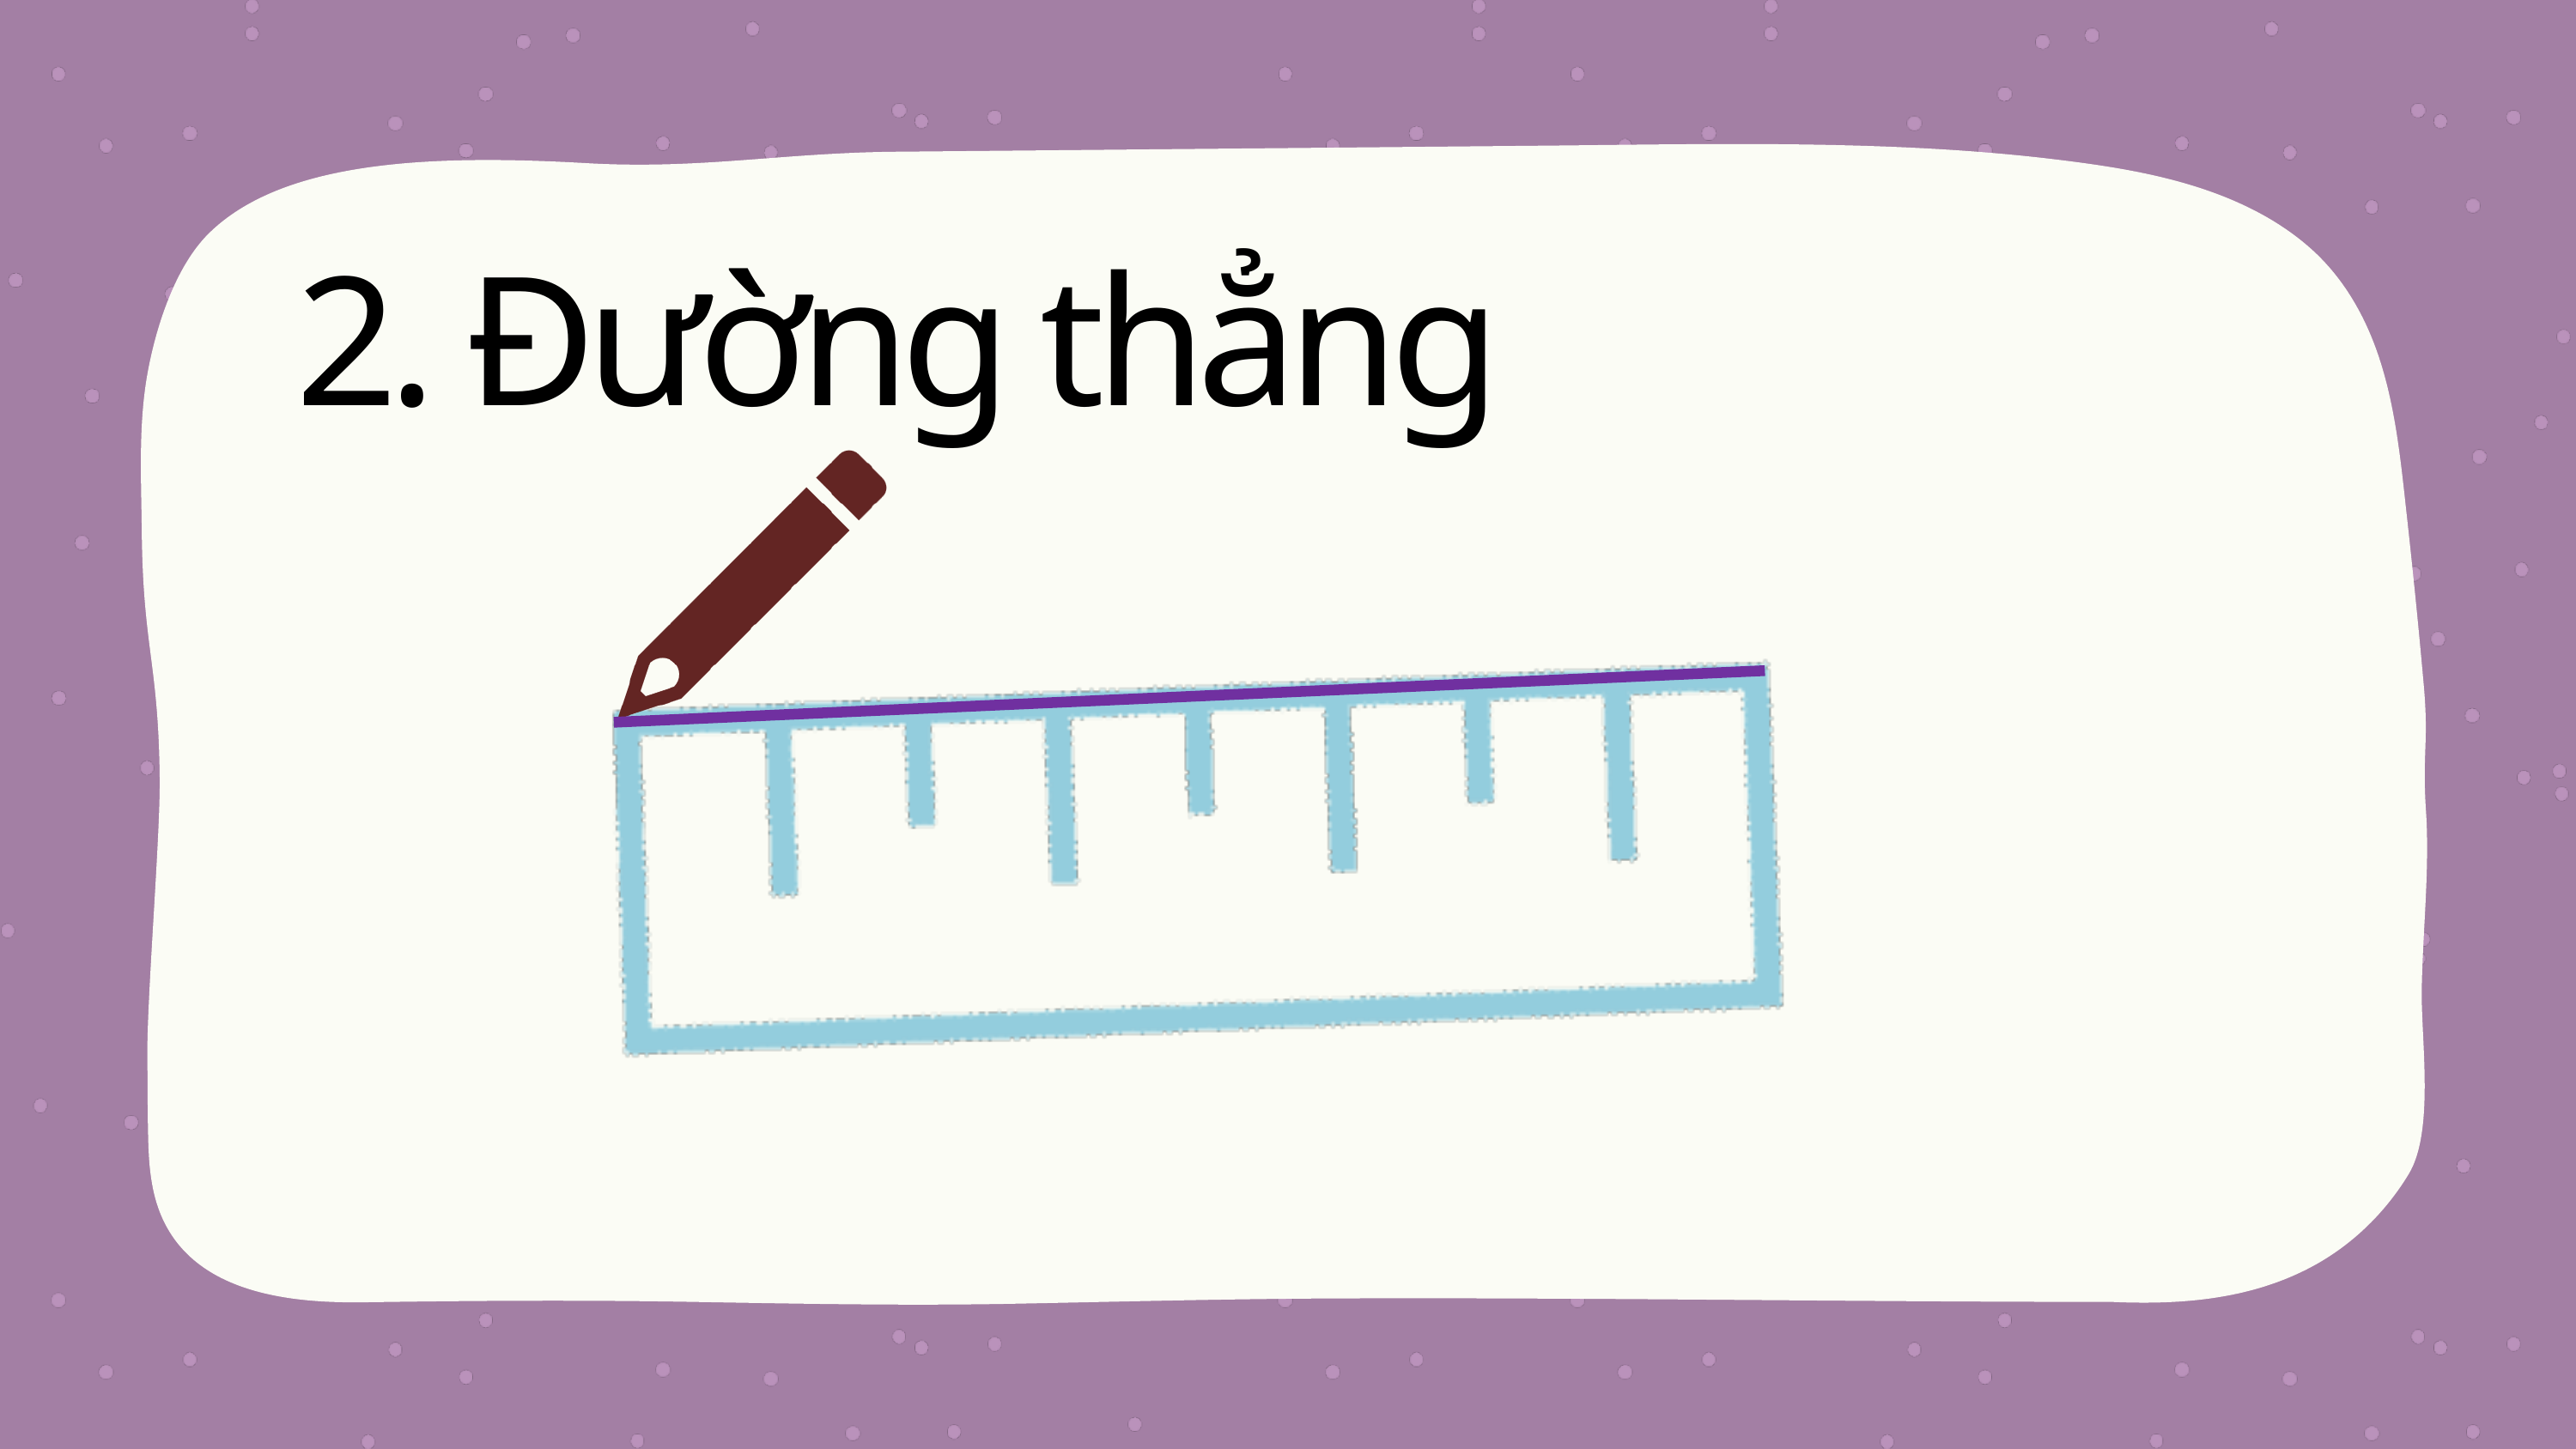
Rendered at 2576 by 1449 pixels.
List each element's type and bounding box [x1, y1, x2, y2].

text_box [0, 0, 2576, 1449]
text_box [613, 670, 1765, 723]
text_box [140, 143, 2427, 1305]
picture [590, 251, 1816, 1449]
